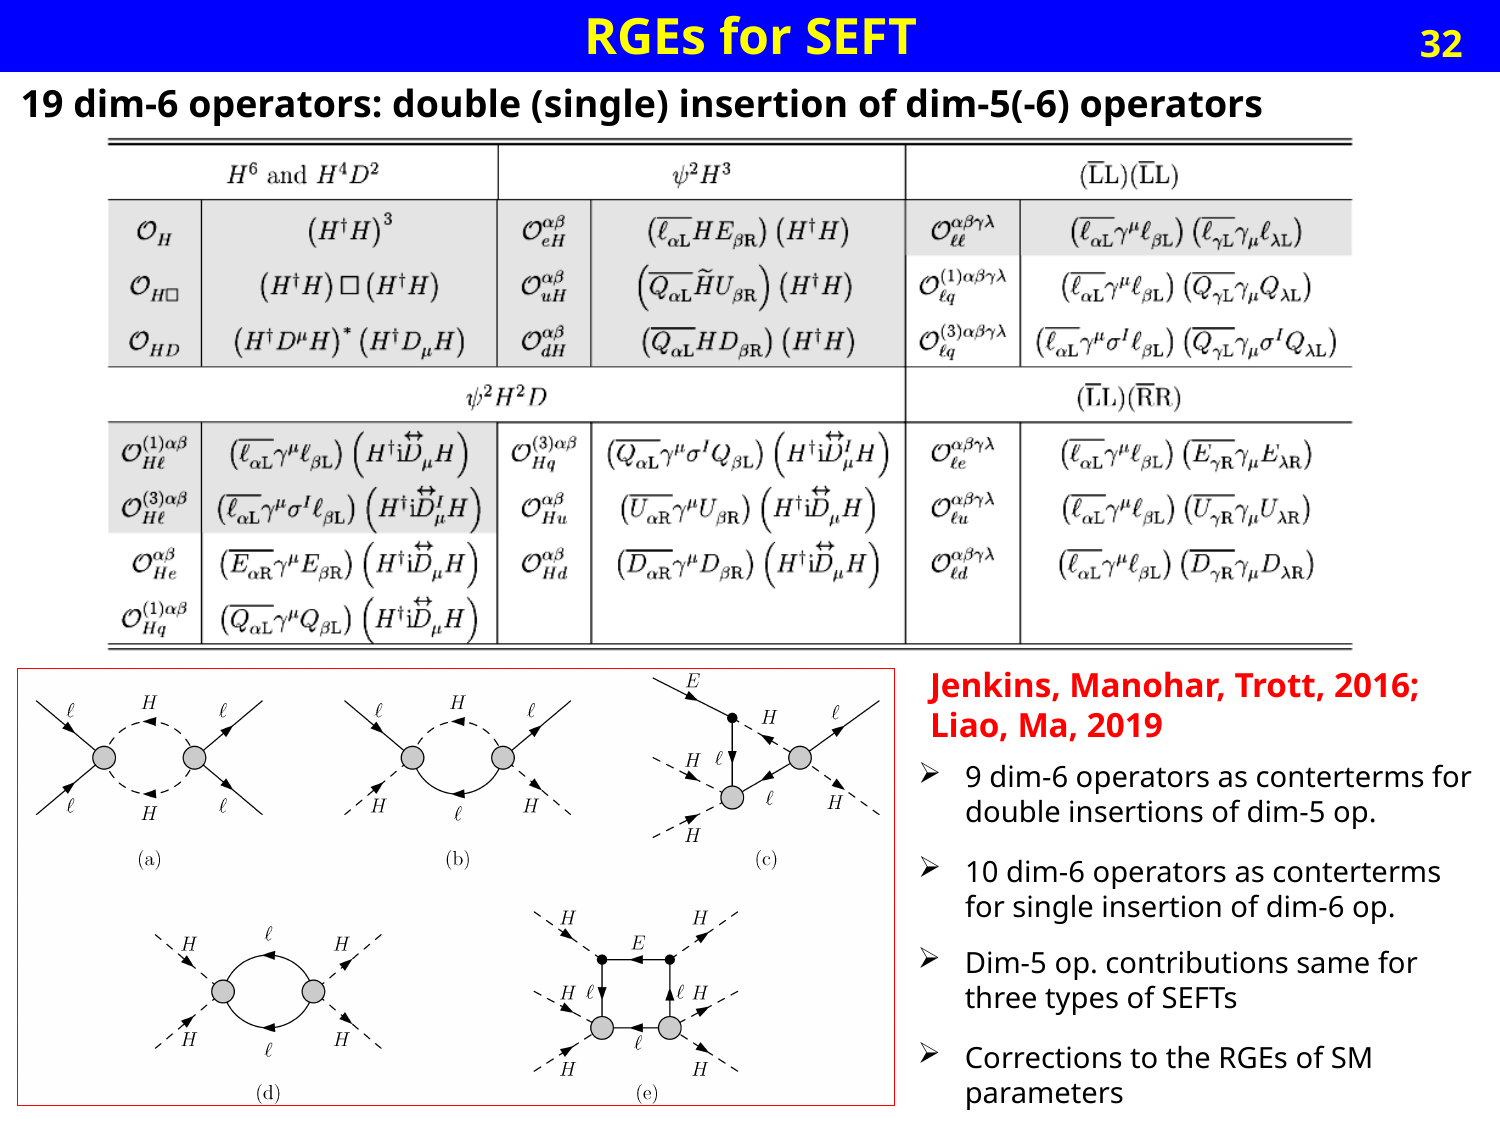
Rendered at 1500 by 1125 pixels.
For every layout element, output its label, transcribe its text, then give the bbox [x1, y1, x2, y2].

text_box 10 dim-6 operators as conterterms for single insertion of dim-6 op. [903, 845, 1500, 931]
text_box Corrections to the RGEs of SM parameters [903, 1031, 1500, 1117]
text_box Dim-5 op. contributions same for three types of SEFTs [903, 937, 1500, 1022]
text_box RGEs for SEFT [0, 0, 1500, 72]
picture [100, 132, 1359, 658]
slide_number 32 [1128, 12, 1478, 72]
picture [17, 668, 895, 1107]
text_box 9 dim-6 operators as conterterms for double insertions of dim-5 op. [903, 751, 1500, 837]
text_box 19 dim-6 operators: double (single) insertion of dim-5(-6) operators [5, 72, 1495, 133]
text_box Jenkins, Manohar, Trott, 2016; Liao, Ma, 2019 [915, 657, 1468, 751]
